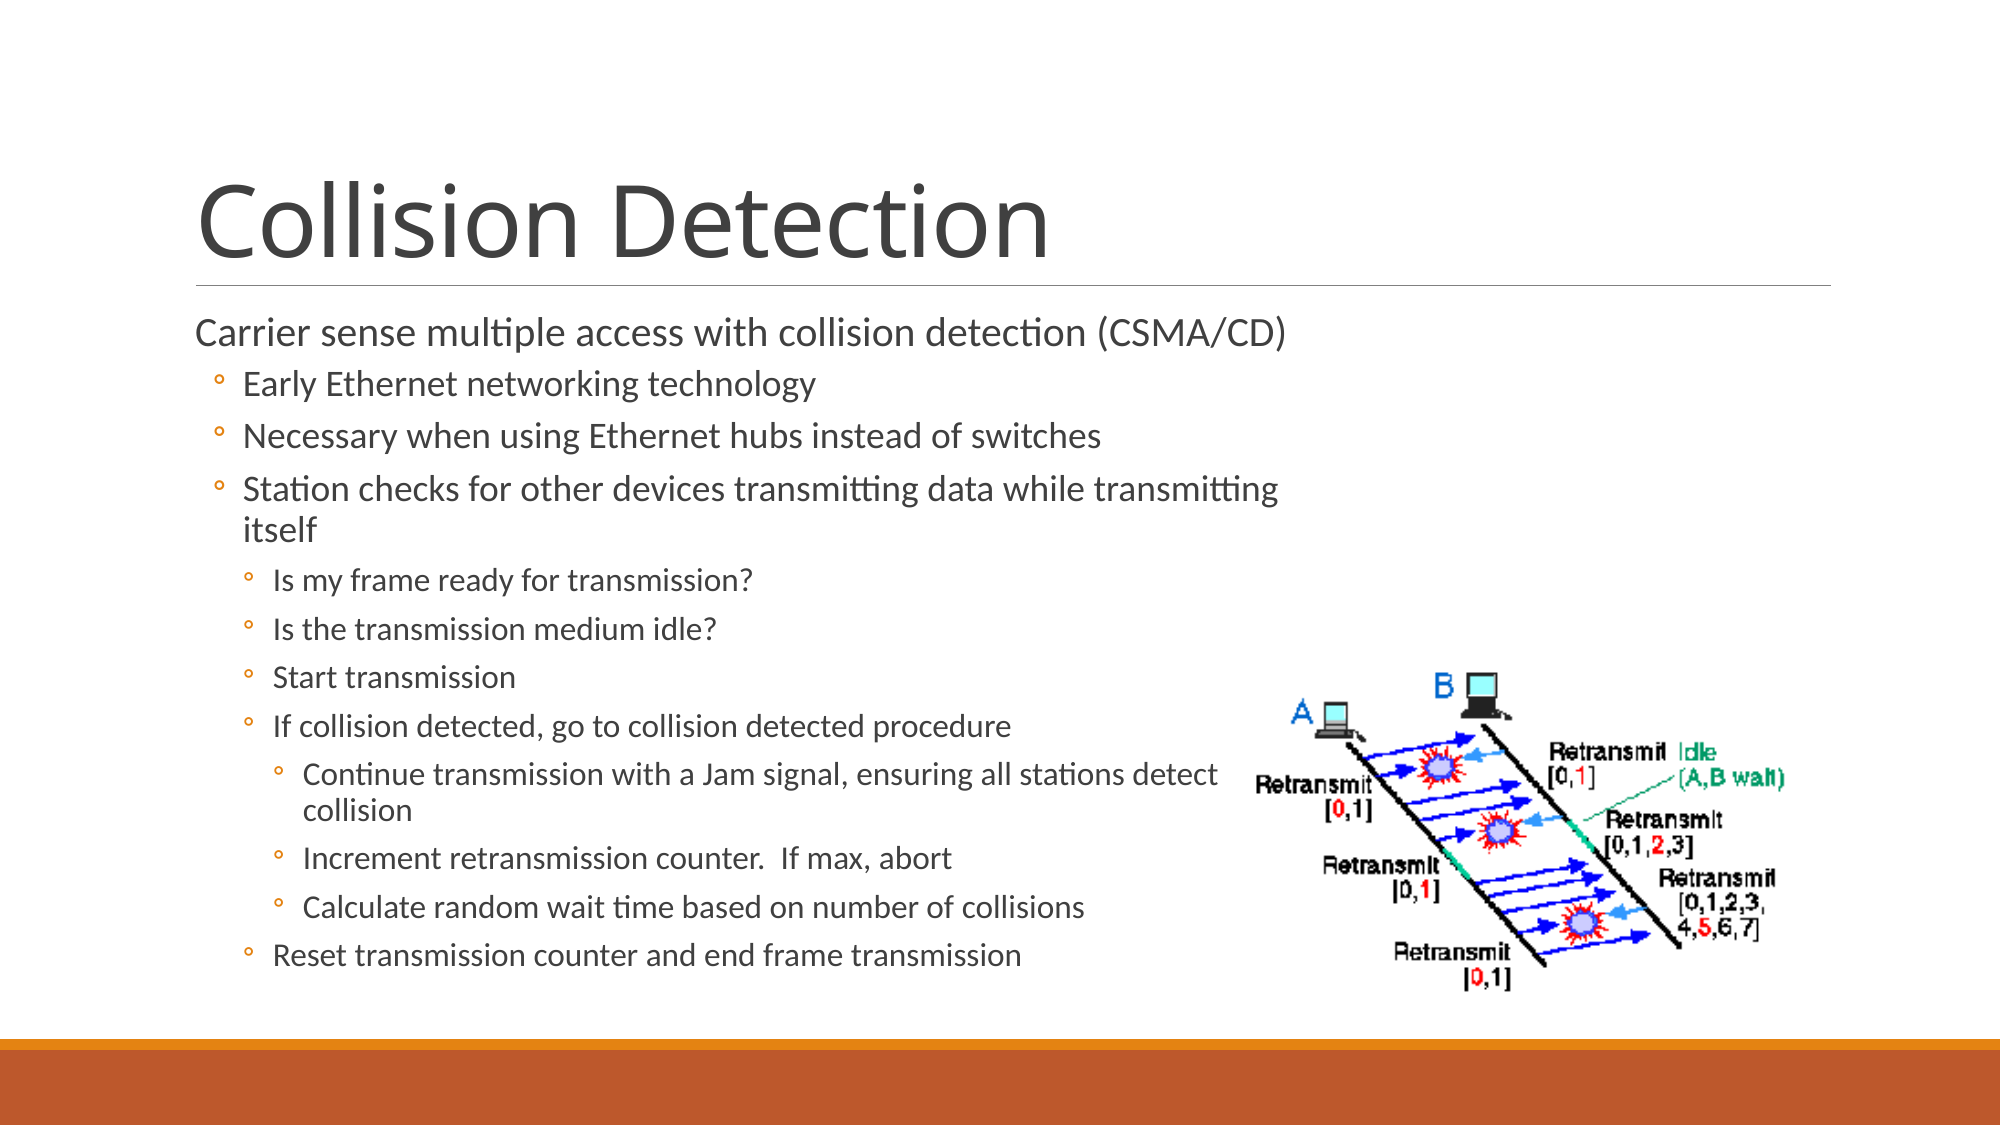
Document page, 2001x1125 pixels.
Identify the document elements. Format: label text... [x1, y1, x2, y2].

title Collision Detection [180, 47, 1830, 285]
picture [1234, 651, 1831, 1021]
list Carrier sense multiple access with collision detection (CSMA/CD) Early Ethernet networking technology Necessary when using Ethernet hubs instead of switches Station checks for other devices transmitting data while transmitting itself Is my frame ready for transmission? Is the transmission medium idle? Start transmission If collision detected, go to collision detected procedure Continue transmission with a Jam signal, ensuring all stations detect collision Increment retransmission counter. If max, abort Calculate random wait time based on number of collisions Reset transmission counter and end frame transmission [180, 302, 1312, 1021]
